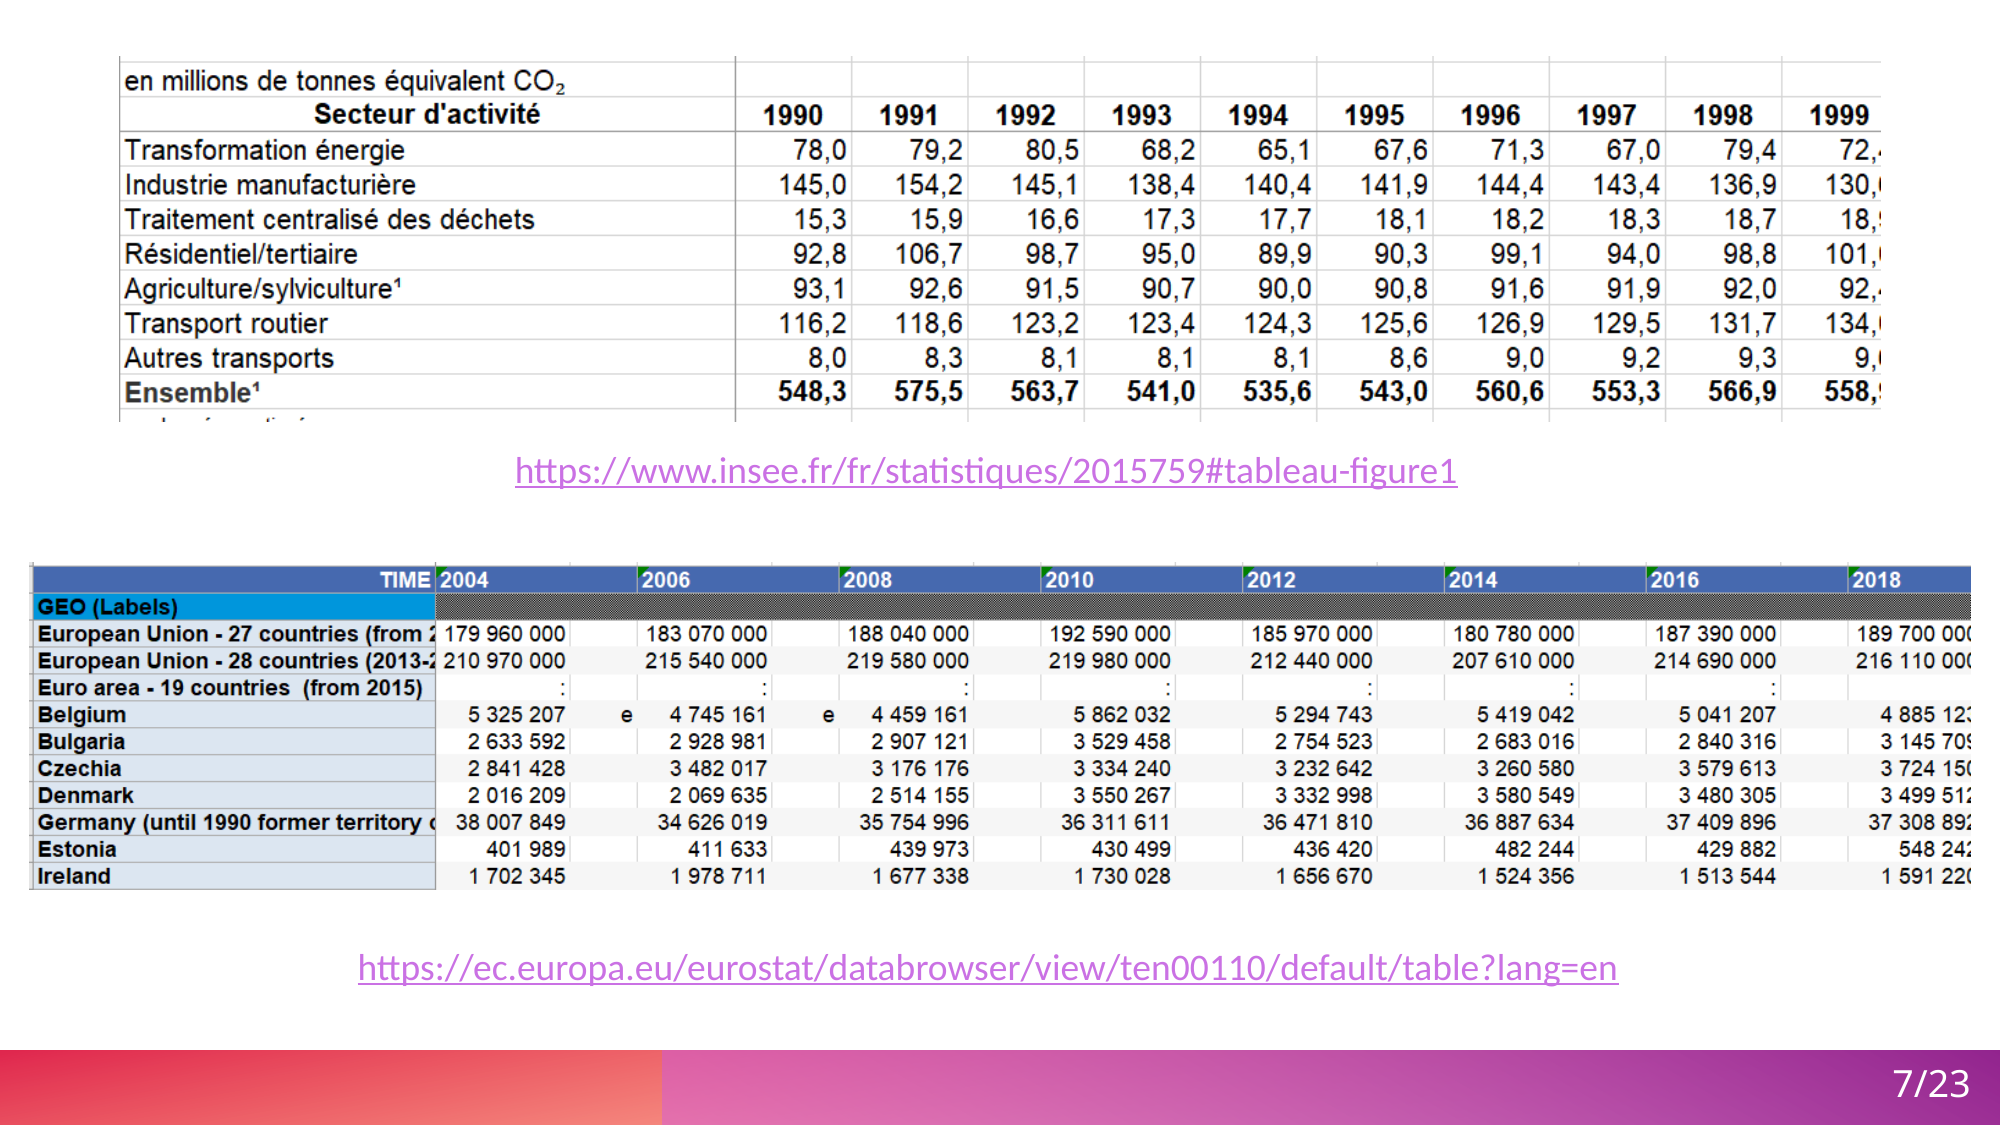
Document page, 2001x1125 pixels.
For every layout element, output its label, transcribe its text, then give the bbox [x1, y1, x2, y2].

picture [29, 562, 1971, 890]
text_box https://www.insee.fr/fr/statistiques/2015759#tableau-figure1 [500, 438, 1500, 499]
picture [118, 56, 1881, 422]
text_box https://ec.europa.eu/eurostat/databrowser/view/ten00110/default/table?lang=en [342, 935, 1657, 996]
slide_number 7/23 [1831, 1046, 1986, 1125]
